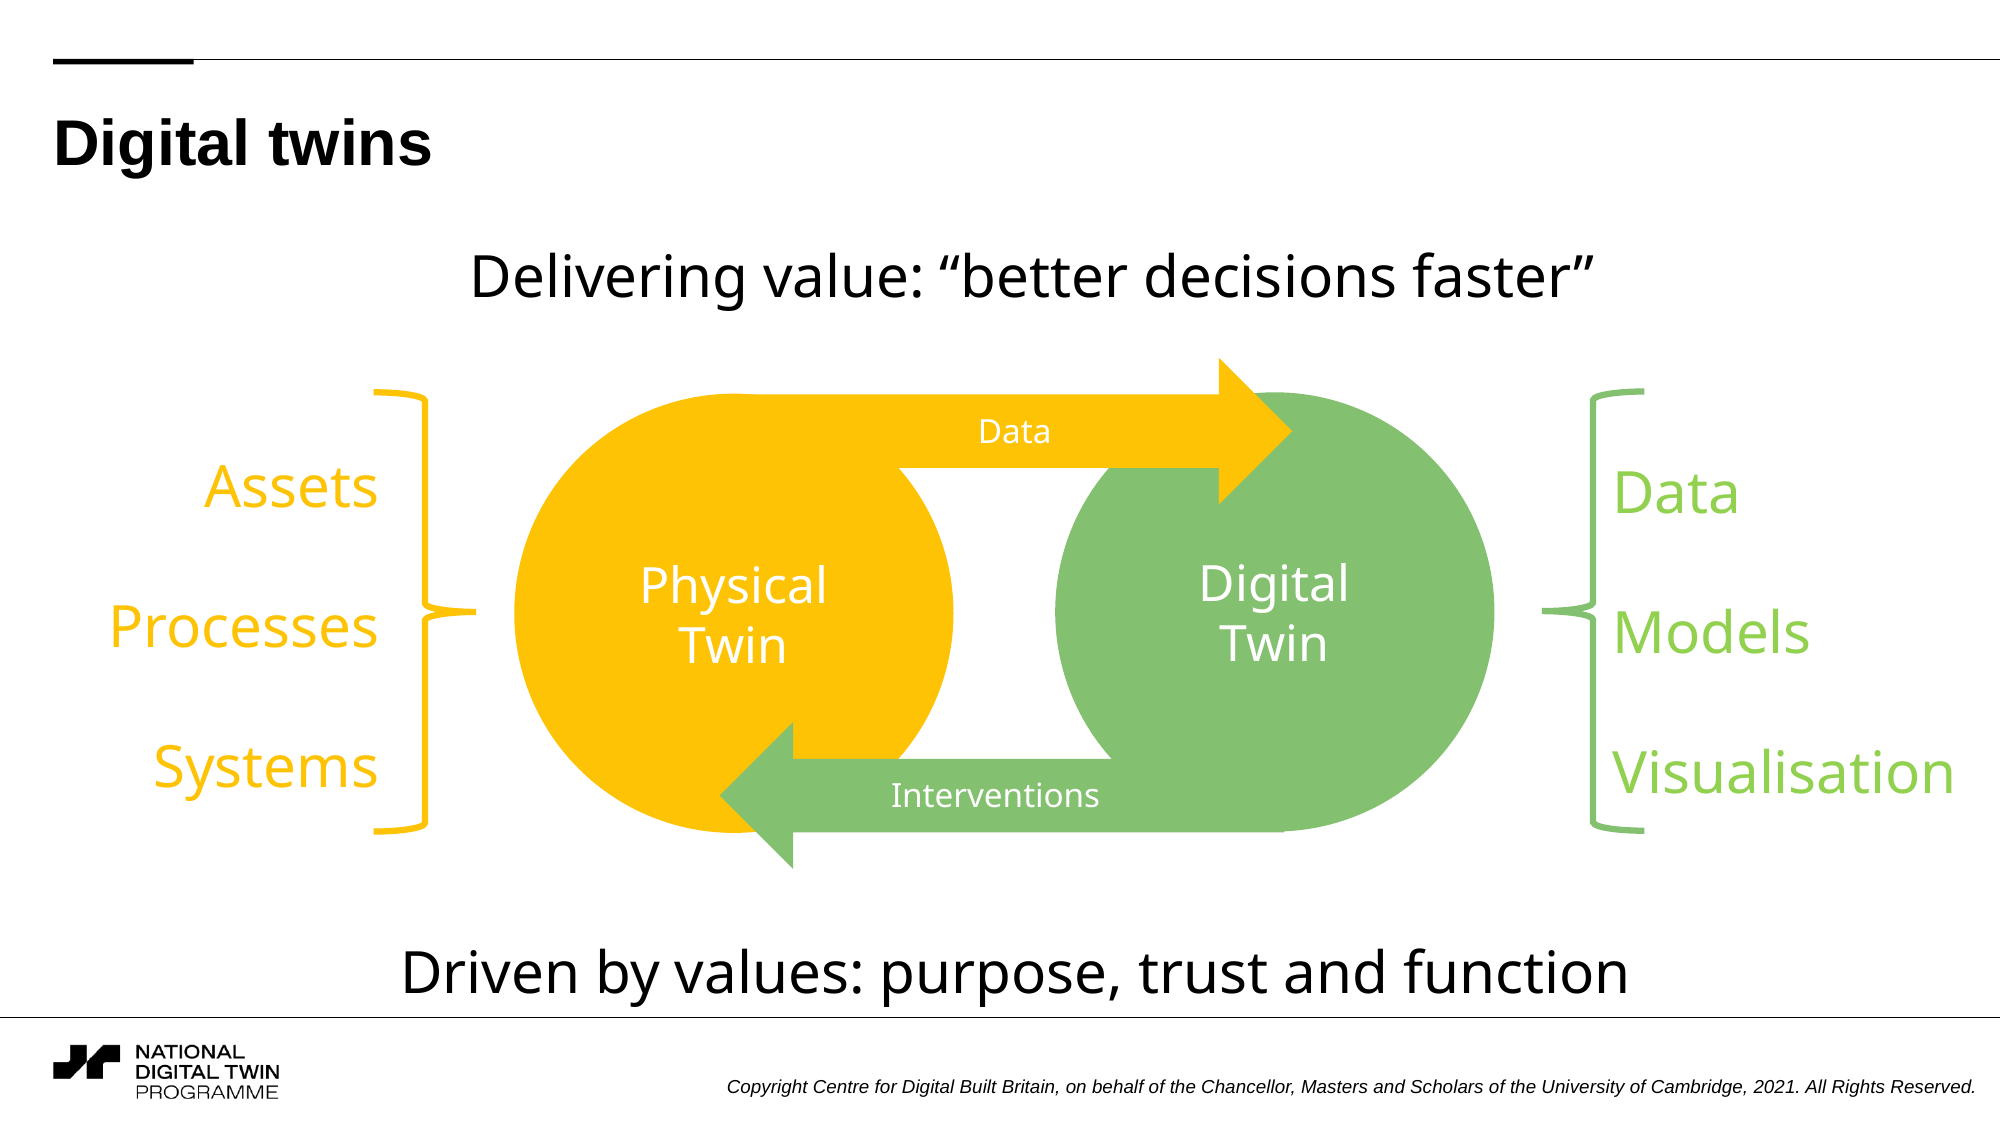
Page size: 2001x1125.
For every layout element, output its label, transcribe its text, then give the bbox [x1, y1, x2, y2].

text_box Data Models Visualisation [1597, 378, 1999, 813]
text_box Assets Processes Systems [79, 372, 394, 807]
text_box Physical Twin [513, 392, 955, 834]
text_box Digital Twin [1054, 391, 1496, 833]
text_box Interventions [848, 766, 1144, 822]
text_box Copyright Centre for Digital Built Britain, on behalf of the Chancellor, Masters and Scholars of the University of Cambridge, 2021. All Rights Reserved. [726, 1077, 2000, 1125]
text_box Driven by values: purpose, trust and function [346, 858, 1685, 1013]
text_box [718, 719, 1286, 858]
text_box Data [944, 403, 1085, 458]
text_box [1541, 396, 1645, 832]
text_box [86, 1065, 526, 1088]
text_box [726, 355, 1294, 508]
text_box Delivering value: “better decisions faster” [413, 161, 1651, 317]
text_box [373, 392, 477, 833]
picture [53, 1044, 279, 1099]
title Digital twins [53, 110, 1947, 274]
